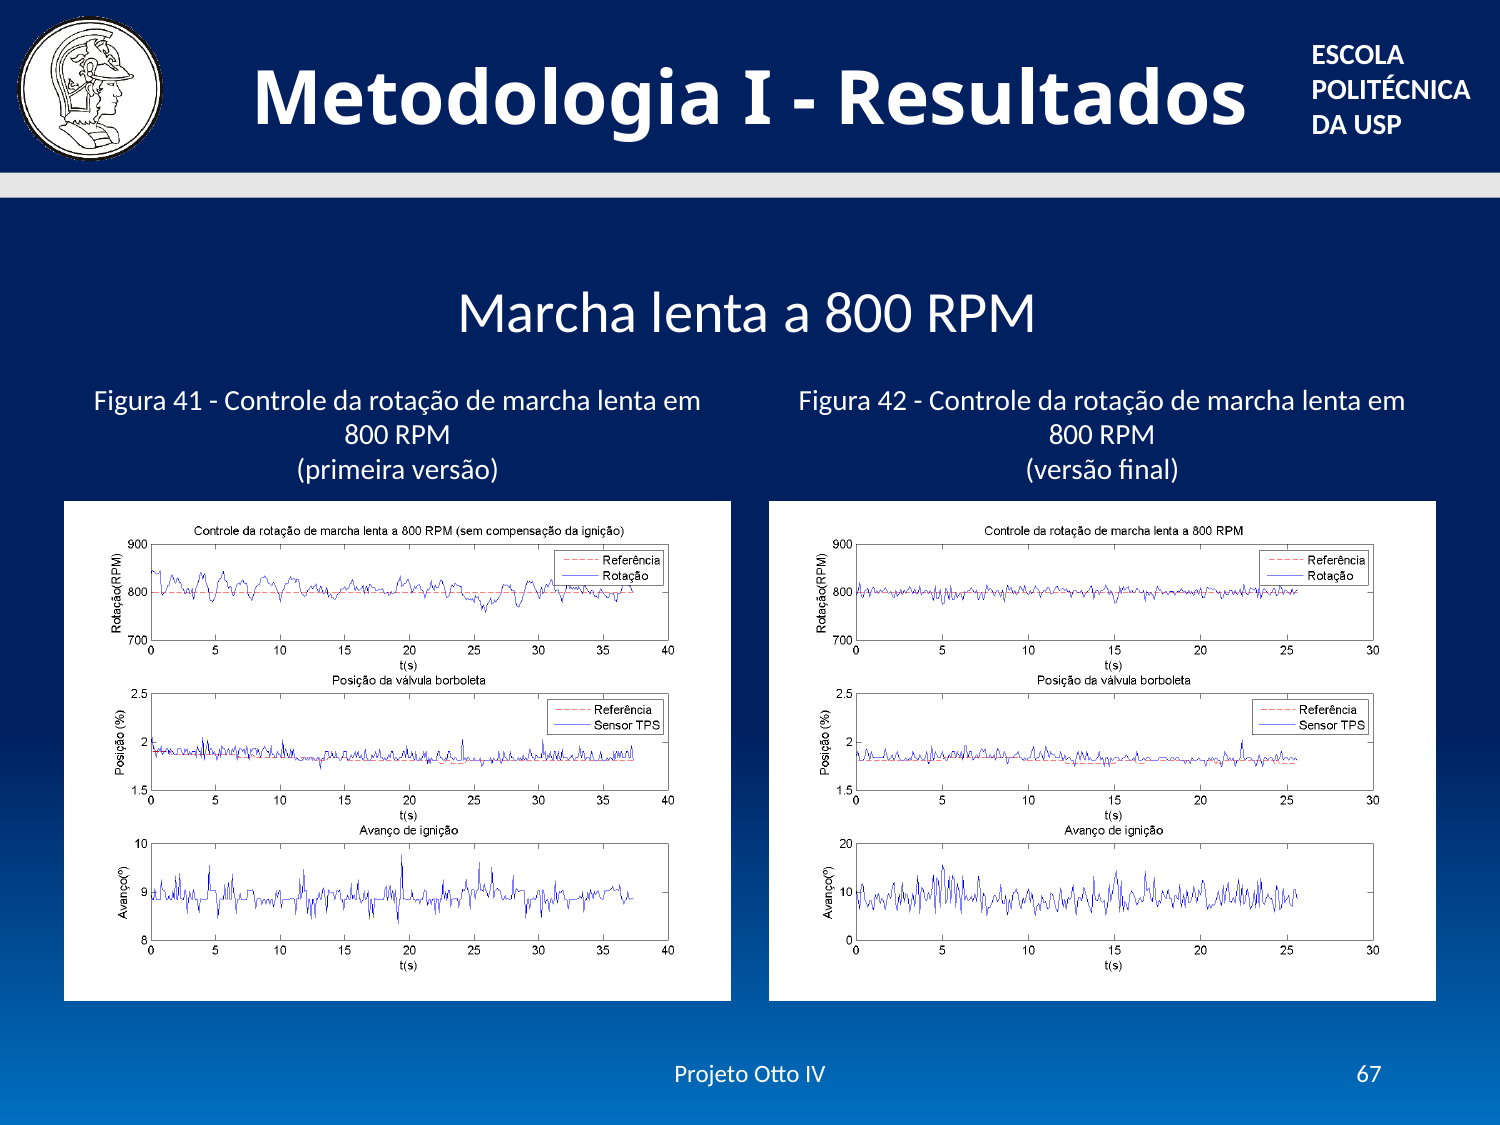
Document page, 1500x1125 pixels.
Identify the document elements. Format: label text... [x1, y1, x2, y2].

footer Projeto Otto IV [496, 1042, 1004, 1103]
text_box Figura 42 - Controle da rotação de marcha lenta em 800 RPM (versão final) [769, 373, 1435, 494]
picture [769, 501, 1436, 1002]
title Metodologia I - Resultados [103, 27, 1397, 173]
slide_number 67 [1059, 1042, 1397, 1103]
text_box Marcha lenta a 800 RPM [72, 267, 1423, 352]
text_box Figura 41 - Controle da rotação de marcha lenta em 800 RPM (primeira versão) [64, 373, 731, 494]
picture [17, 16, 163, 161]
picture [64, 501, 731, 1002]
